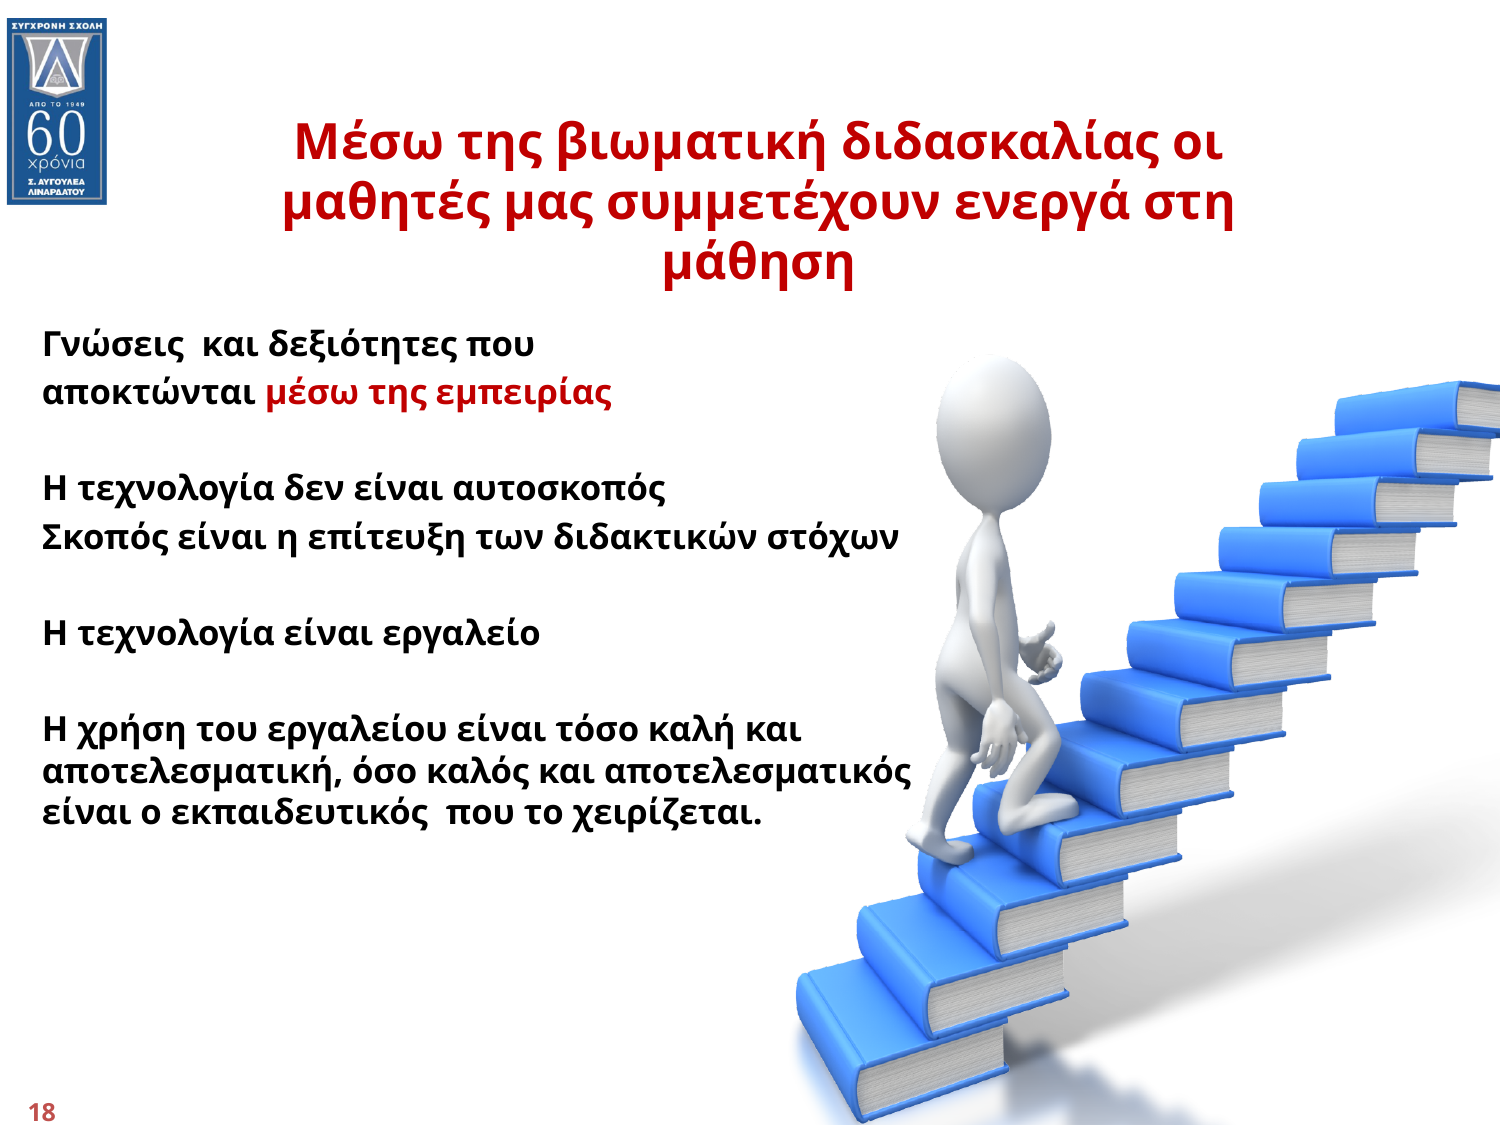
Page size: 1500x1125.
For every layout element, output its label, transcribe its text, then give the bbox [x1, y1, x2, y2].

list Γνώσεις και δεξιότητες που αποκτώνται μέσω της εμπειρίας Η τεχνολογία δεν είναι αυτοσκοπός Σκοπός είναι η επίτευξη των διδακτικών στόχων Η τεχνολογία είναι εργαλείο Η χρήση του εργαλείου είναι τόσο καλή και αποτελεσματική, όσο καλός και αποτελεσματικός είναι ο εκπαιδευτικός που το χειρίζεται. [17, 314, 658, 870]
picture [666, 313, 1500, 1125]
list Μέσω της βιωματική διδασκαλίας οι μαθητές μας συμμετέχουν ενεργά στη μάθηση [194, 101, 1324, 232]
slide_number 18 [12, 1088, 363, 1125]
picture [1, 18, 111, 214]
